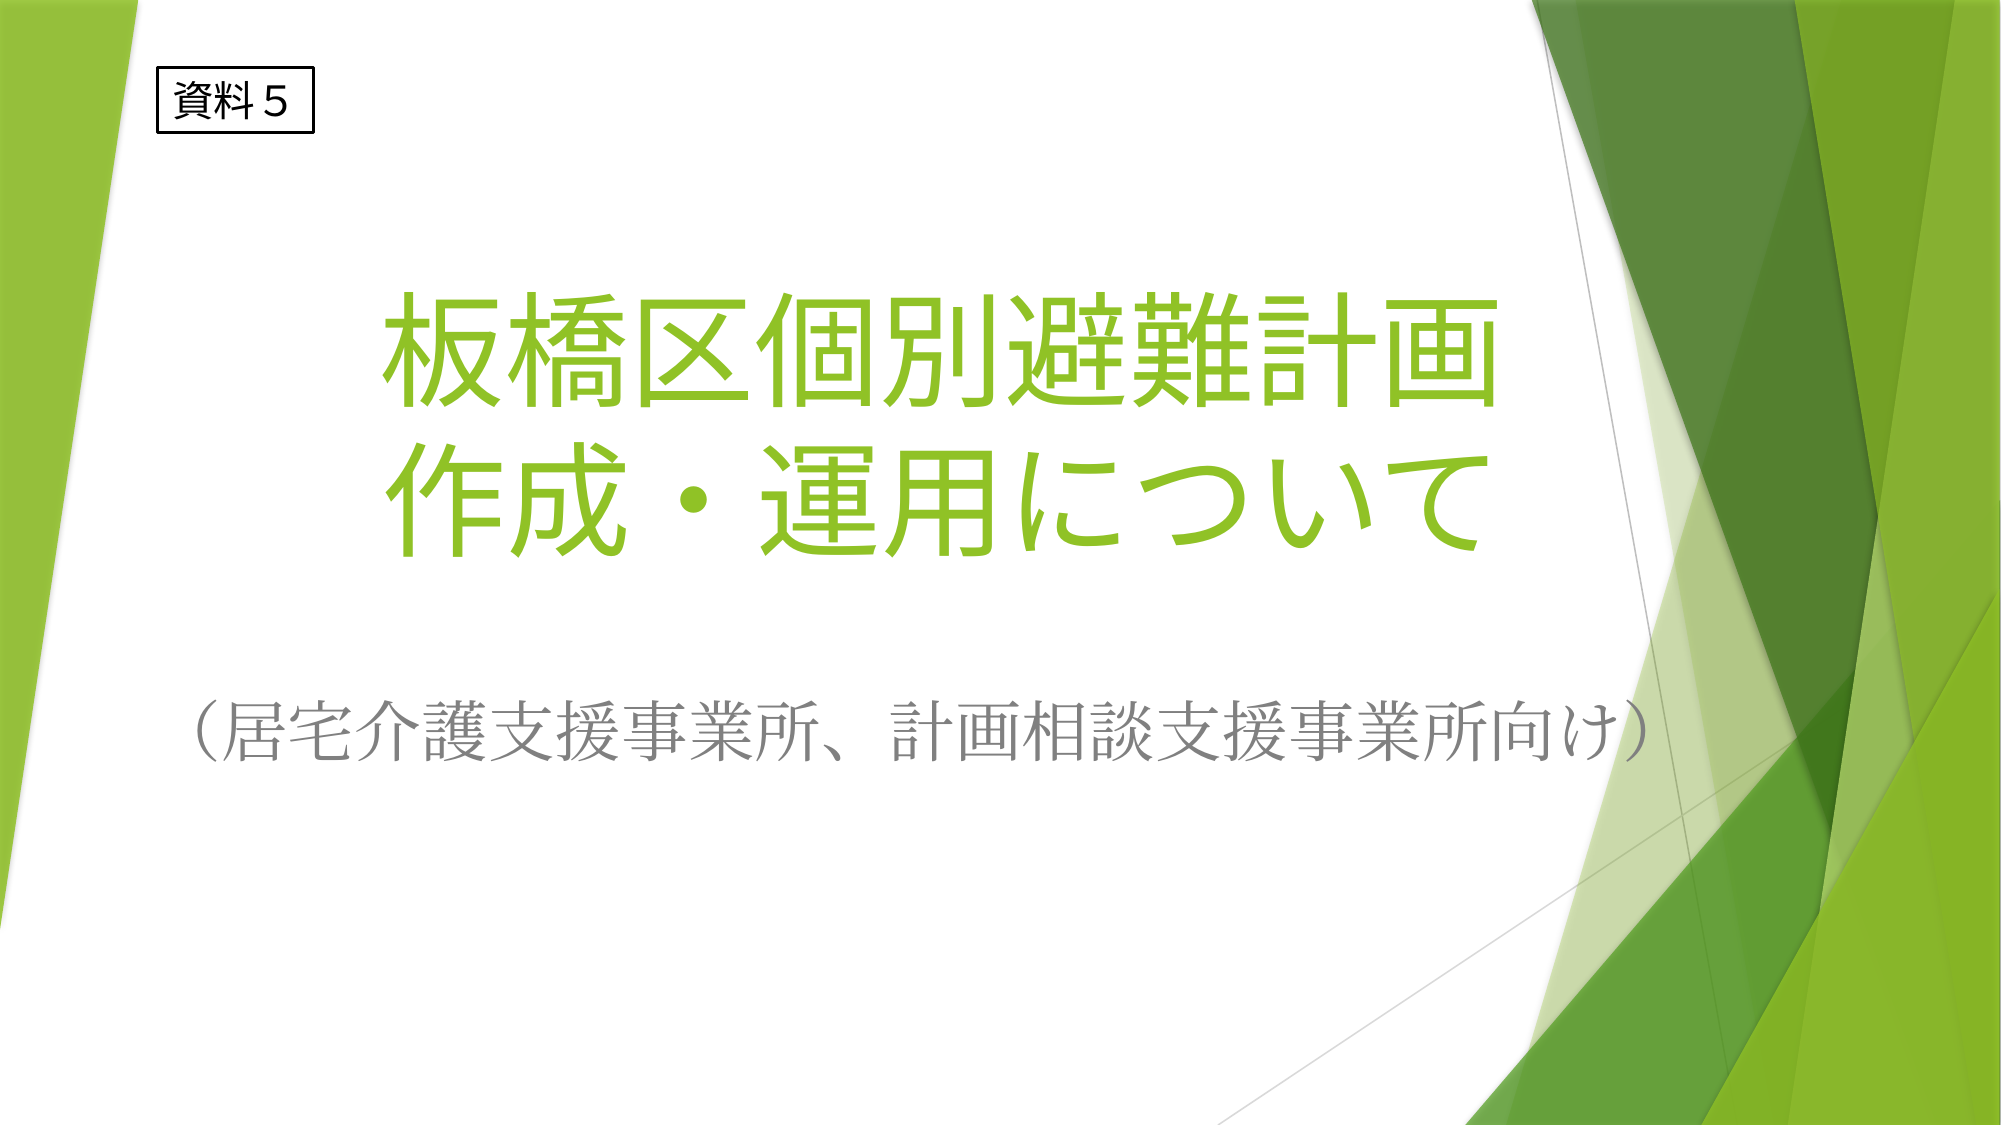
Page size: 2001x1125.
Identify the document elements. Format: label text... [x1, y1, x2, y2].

title 板橋区個別避難計画 作成・運用について [140, 309, 1743, 580]
subtitle （居宅介護支援事業所、計画相談支援事業所向け） [89, 622, 1755, 838]
text_box 資料５ [157, 67, 314, 133]
